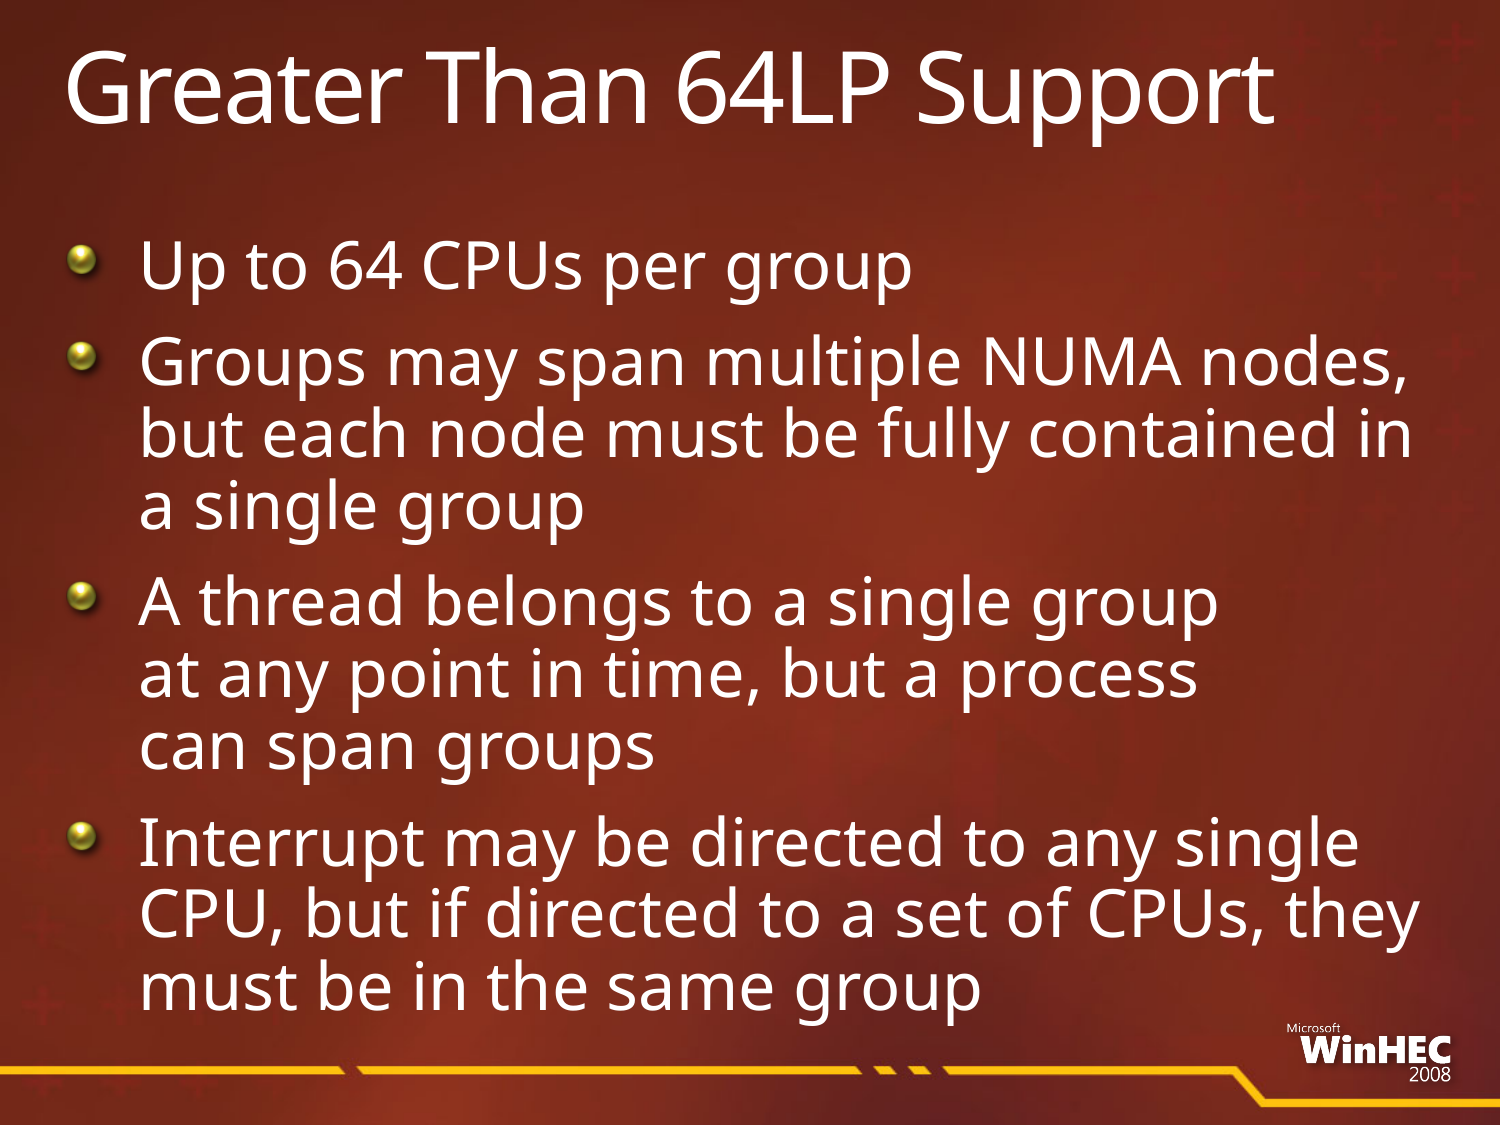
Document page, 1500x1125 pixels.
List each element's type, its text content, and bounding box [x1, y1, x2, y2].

picture [0, 0, 1500, 1125]
title Greater Than 64LP Support [62, 37, 1438, 147]
list Up to 64 CPUs per group Groups may span multiple NUMA nodes, but each node must be fully contained in a single group A thread belongs to a single group at any point in time, but a process can span groups Interrupt may be directed to any single CPU, but if directed to a set of CPUs, they must be in the same group [62, 231, 1438, 1035]
